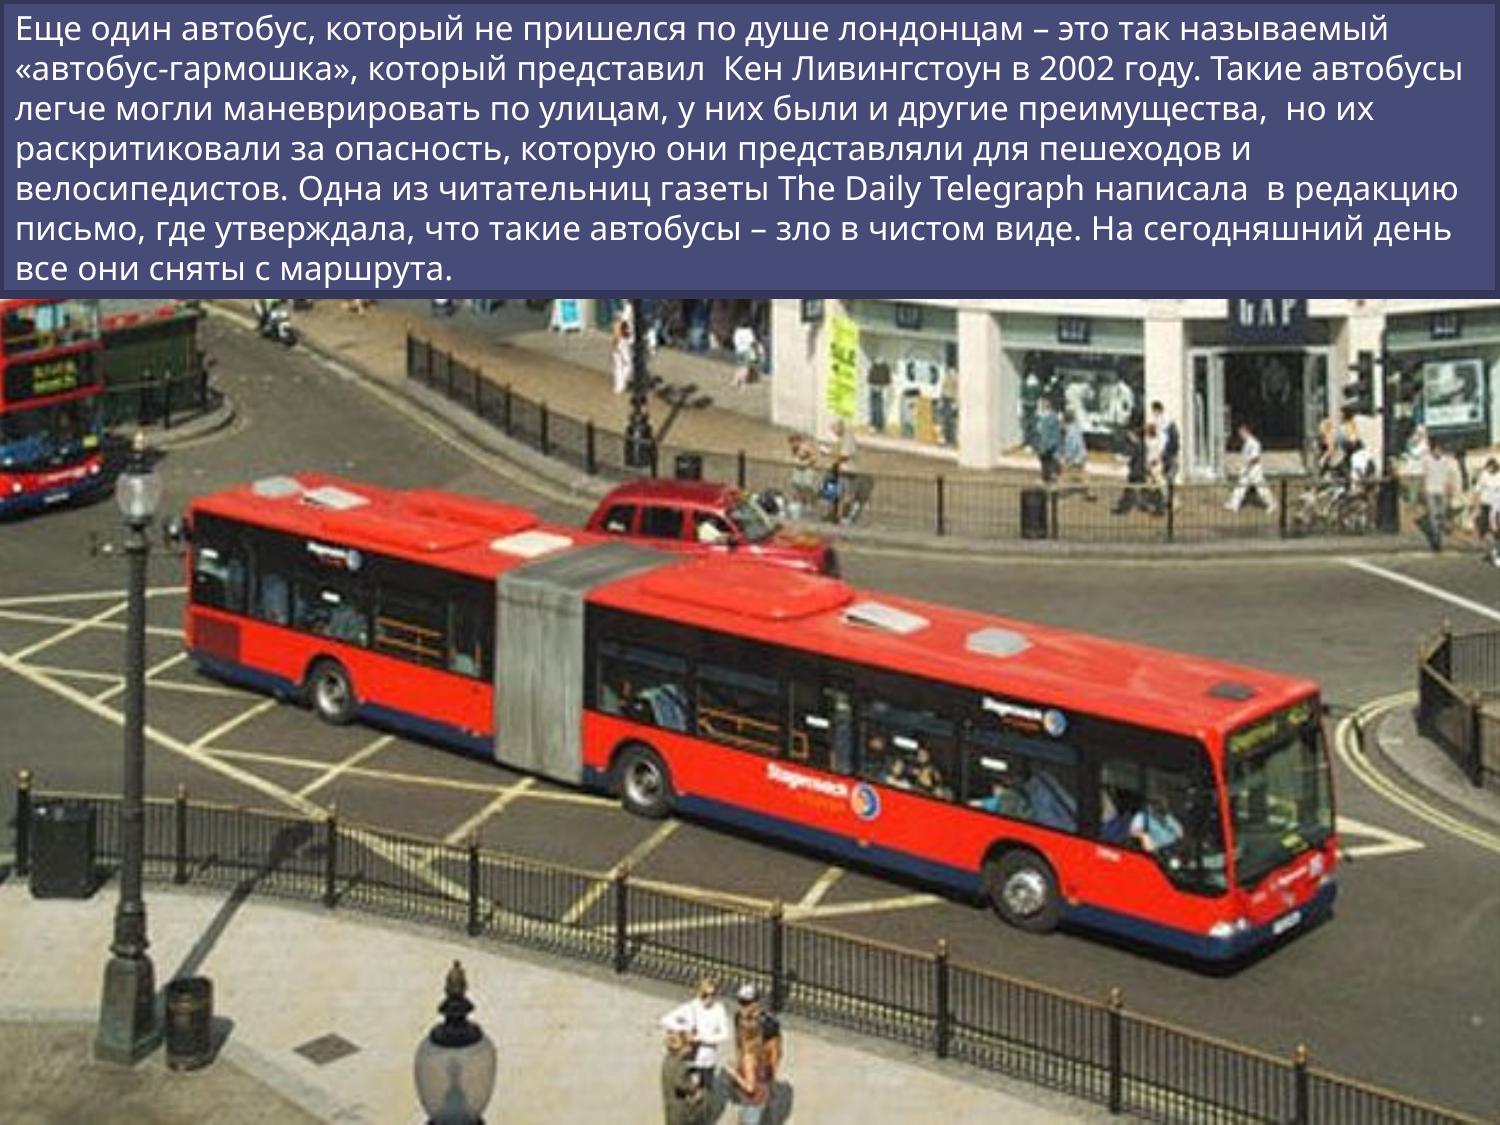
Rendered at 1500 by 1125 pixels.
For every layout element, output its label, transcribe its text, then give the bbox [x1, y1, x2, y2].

picture [0, 182, 1500, 1125]
text_box Еще один автобус, который не пришелся по душе лондонцам – это так называемый «автобус-гармошка», который представил Кен Ливингстоун в 2002 году. Такие автобусы легче могли маневрировать по улицам, у них были и другие преимущества, но их раскритиковали за опасность, которую они представляли для пешеходов и велосипедистов. Одна из читательниц газеты The Daily Telegraph написала в редакцию письмо, где утверждала, что такие автобусы – зло в чистом виде. На сегодняшний день все они сняты с маршрута. [0, 0, 1500, 182]
